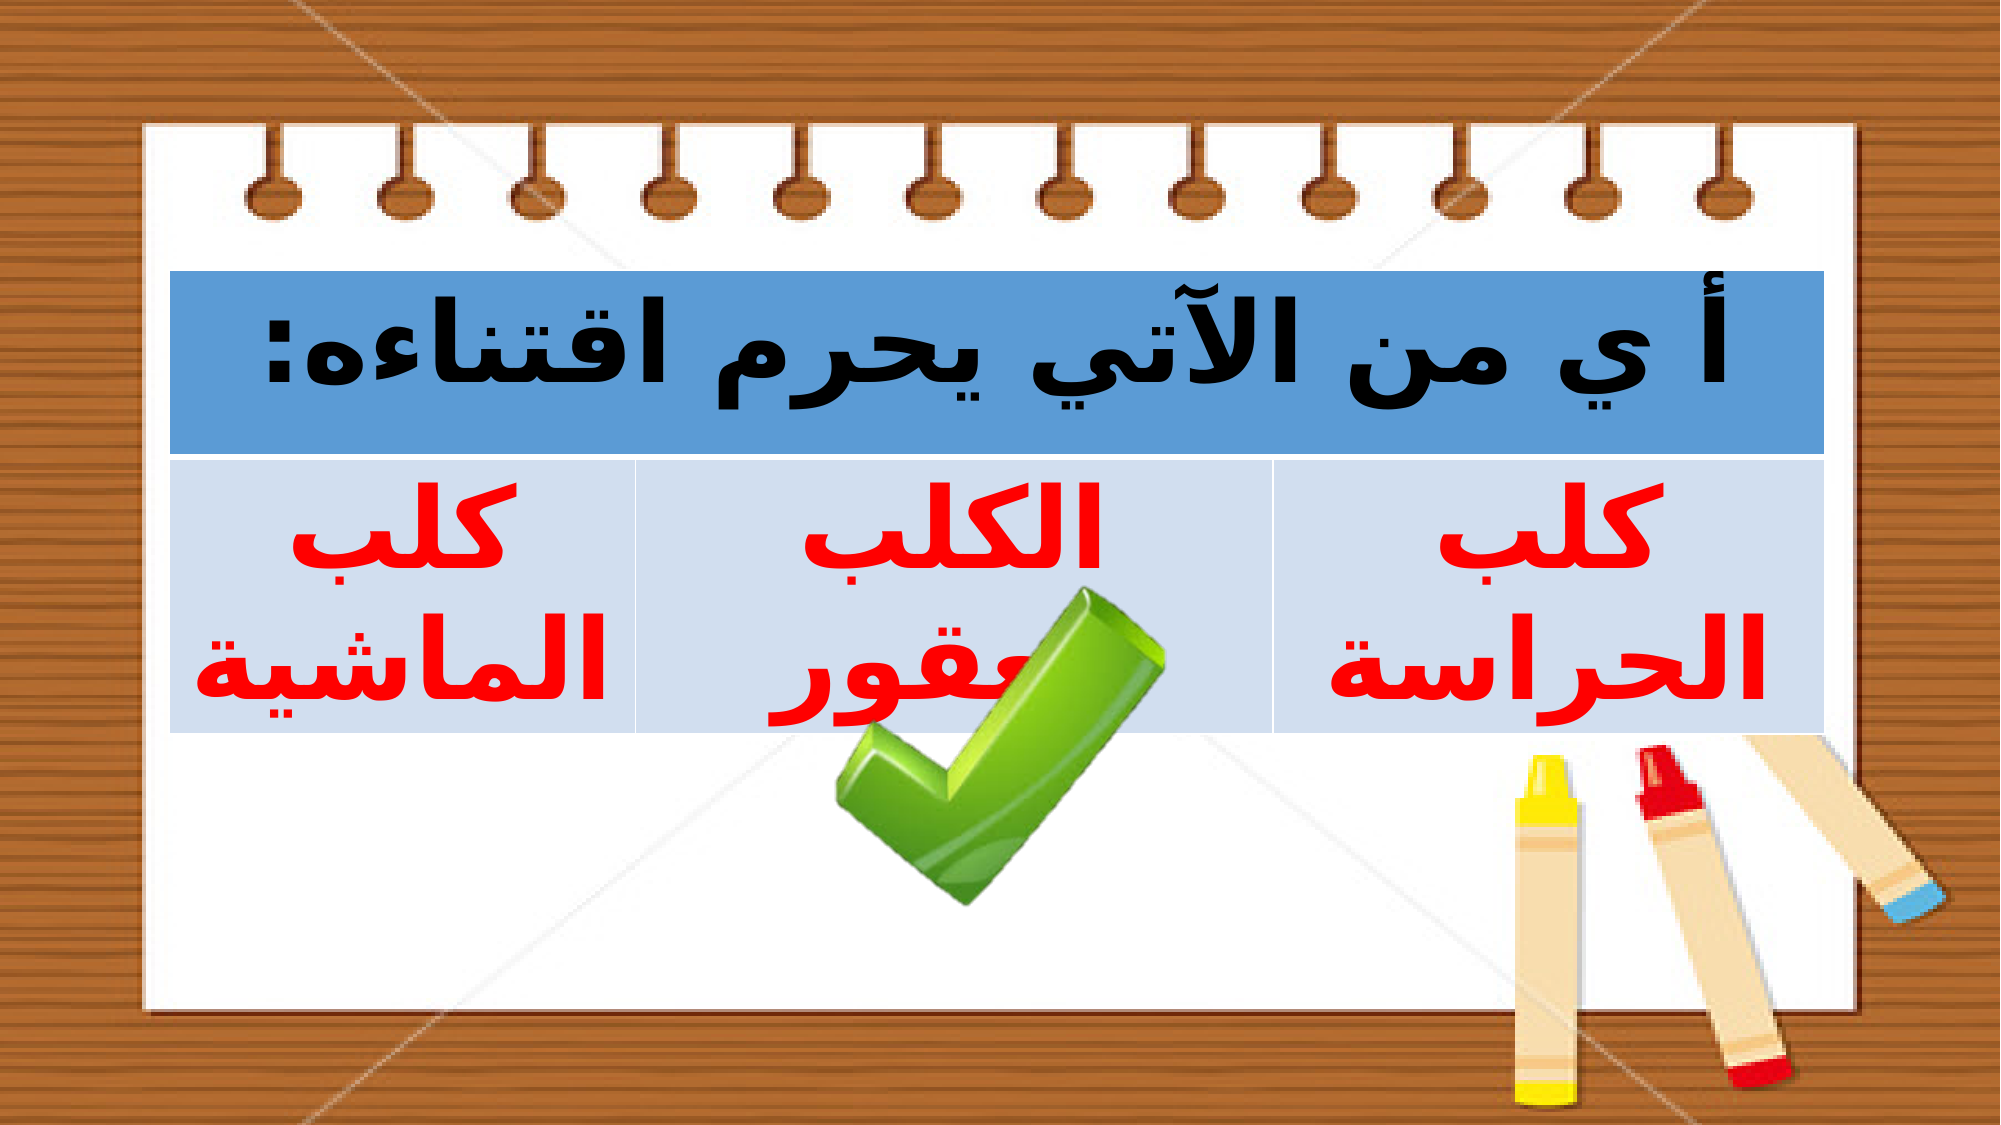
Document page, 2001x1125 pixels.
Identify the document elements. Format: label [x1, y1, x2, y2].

list [0, 0, 2000, 1125]
picture [824, 573, 1176, 926]
